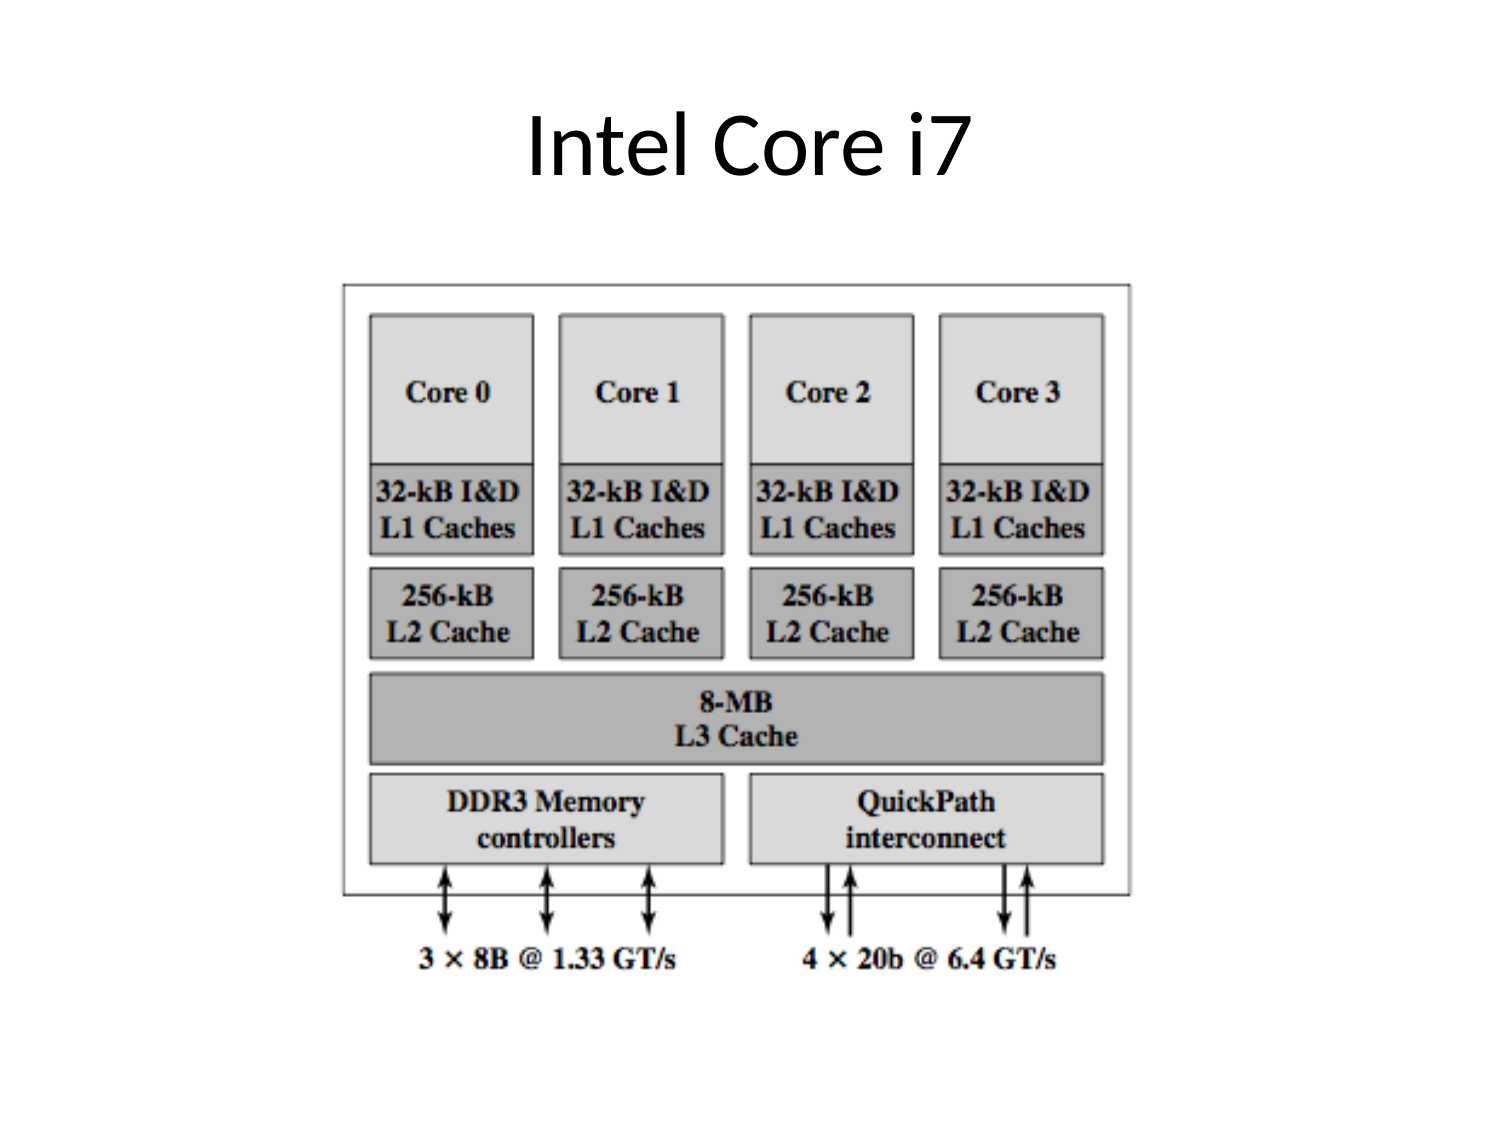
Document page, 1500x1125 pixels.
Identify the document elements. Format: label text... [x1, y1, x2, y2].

title Intel Core i7 [75, 45, 1425, 233]
picture [299, 269, 1155, 990]
